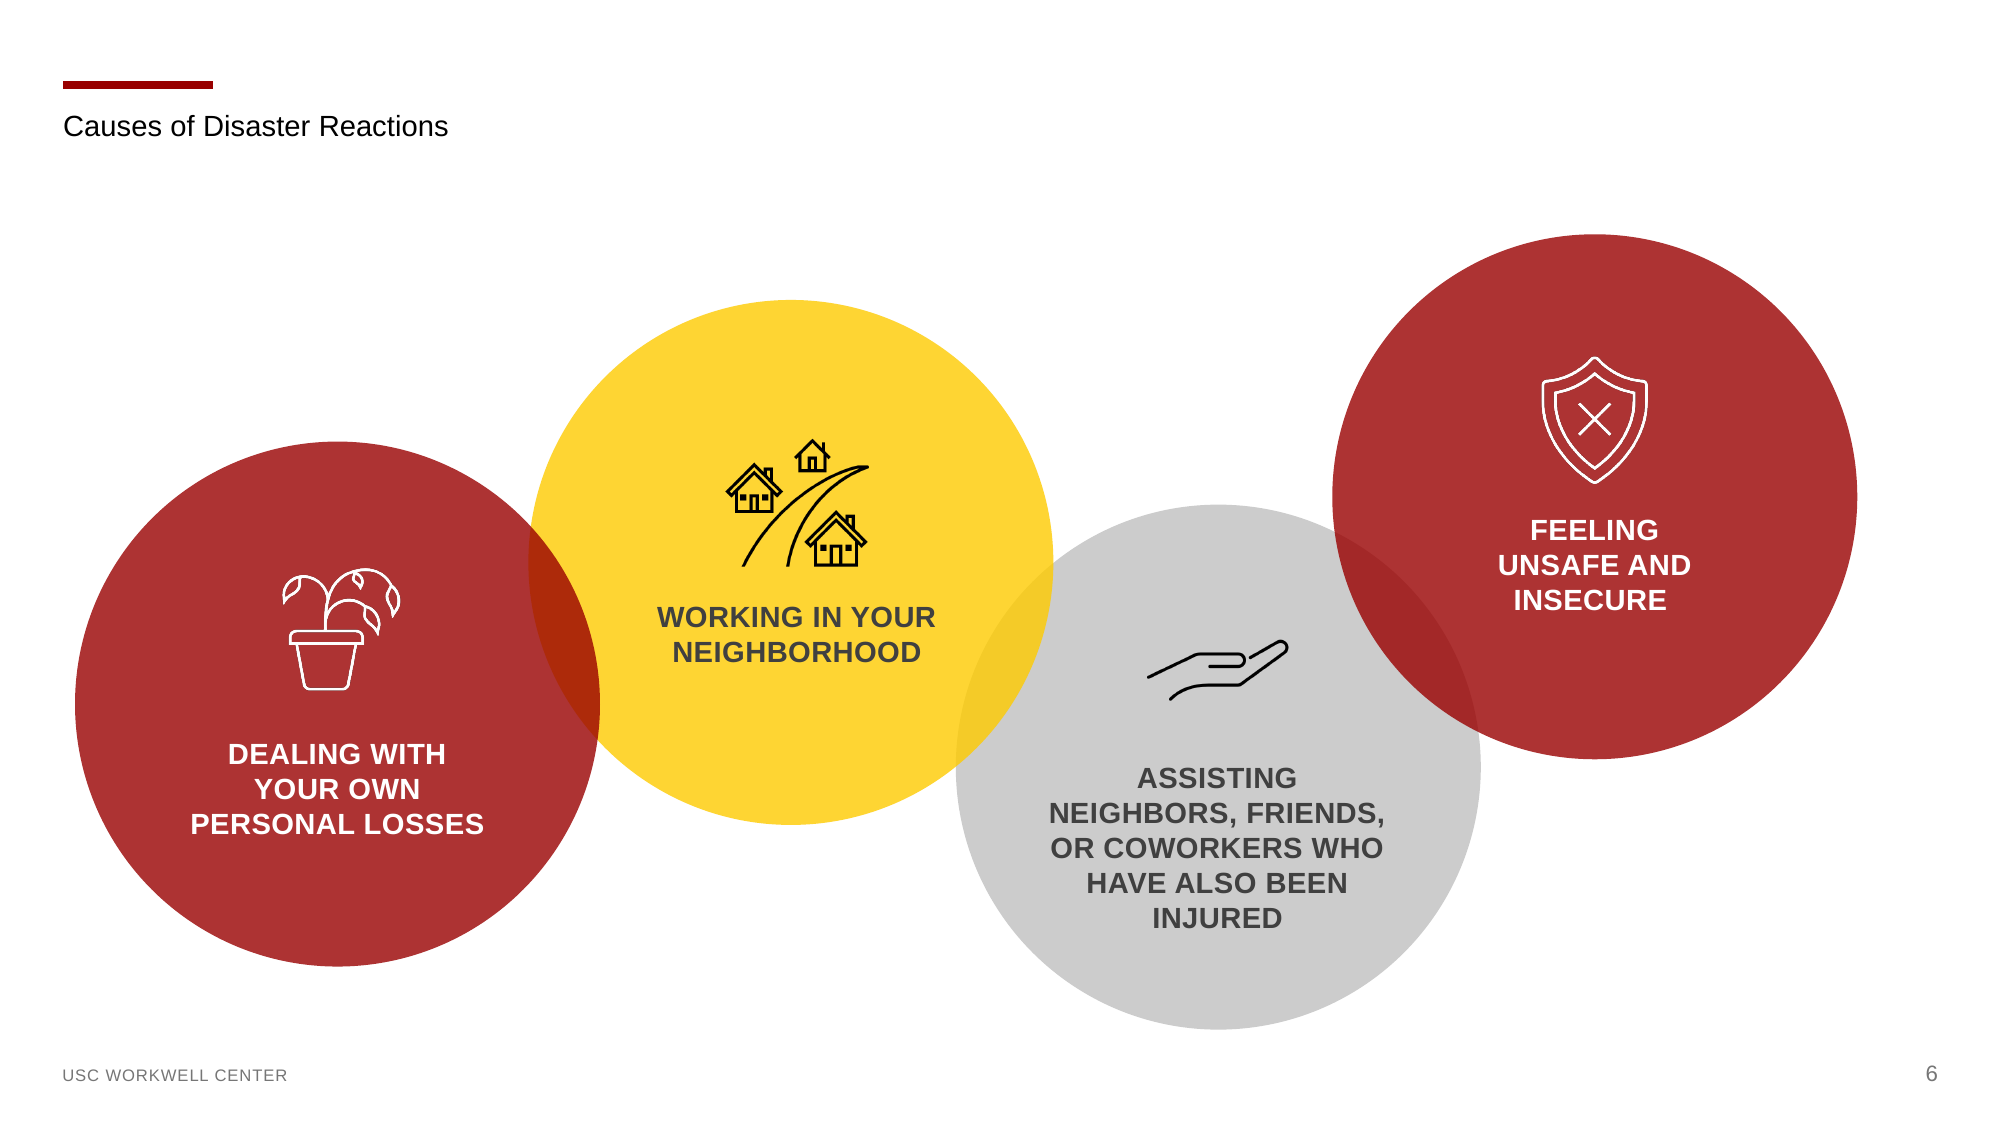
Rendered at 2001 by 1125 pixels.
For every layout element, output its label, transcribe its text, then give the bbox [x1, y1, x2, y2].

list Causes of Disaster Reactions [63, 107, 1032, 192]
text_box Dealing with your own personal losses [187, 735, 488, 841]
picture [721, 428, 872, 579]
text_box [530, 298, 1055, 826]
text_box Working in your neighborhood [648, 598, 946, 669]
picture [1519, 345, 1670, 496]
text_box Assisting neighbors, friends, or coworkers who have also been injured [1042, 759, 1393, 935]
text_box Feeling unsafe and insecure [1487, 511, 1702, 617]
text_box [954, 503, 1482, 1031]
picture [262, 549, 413, 700]
picture [1142, 595, 1293, 746]
text_box [1331, 233, 1859, 761]
text_box [73, 440, 602, 968]
